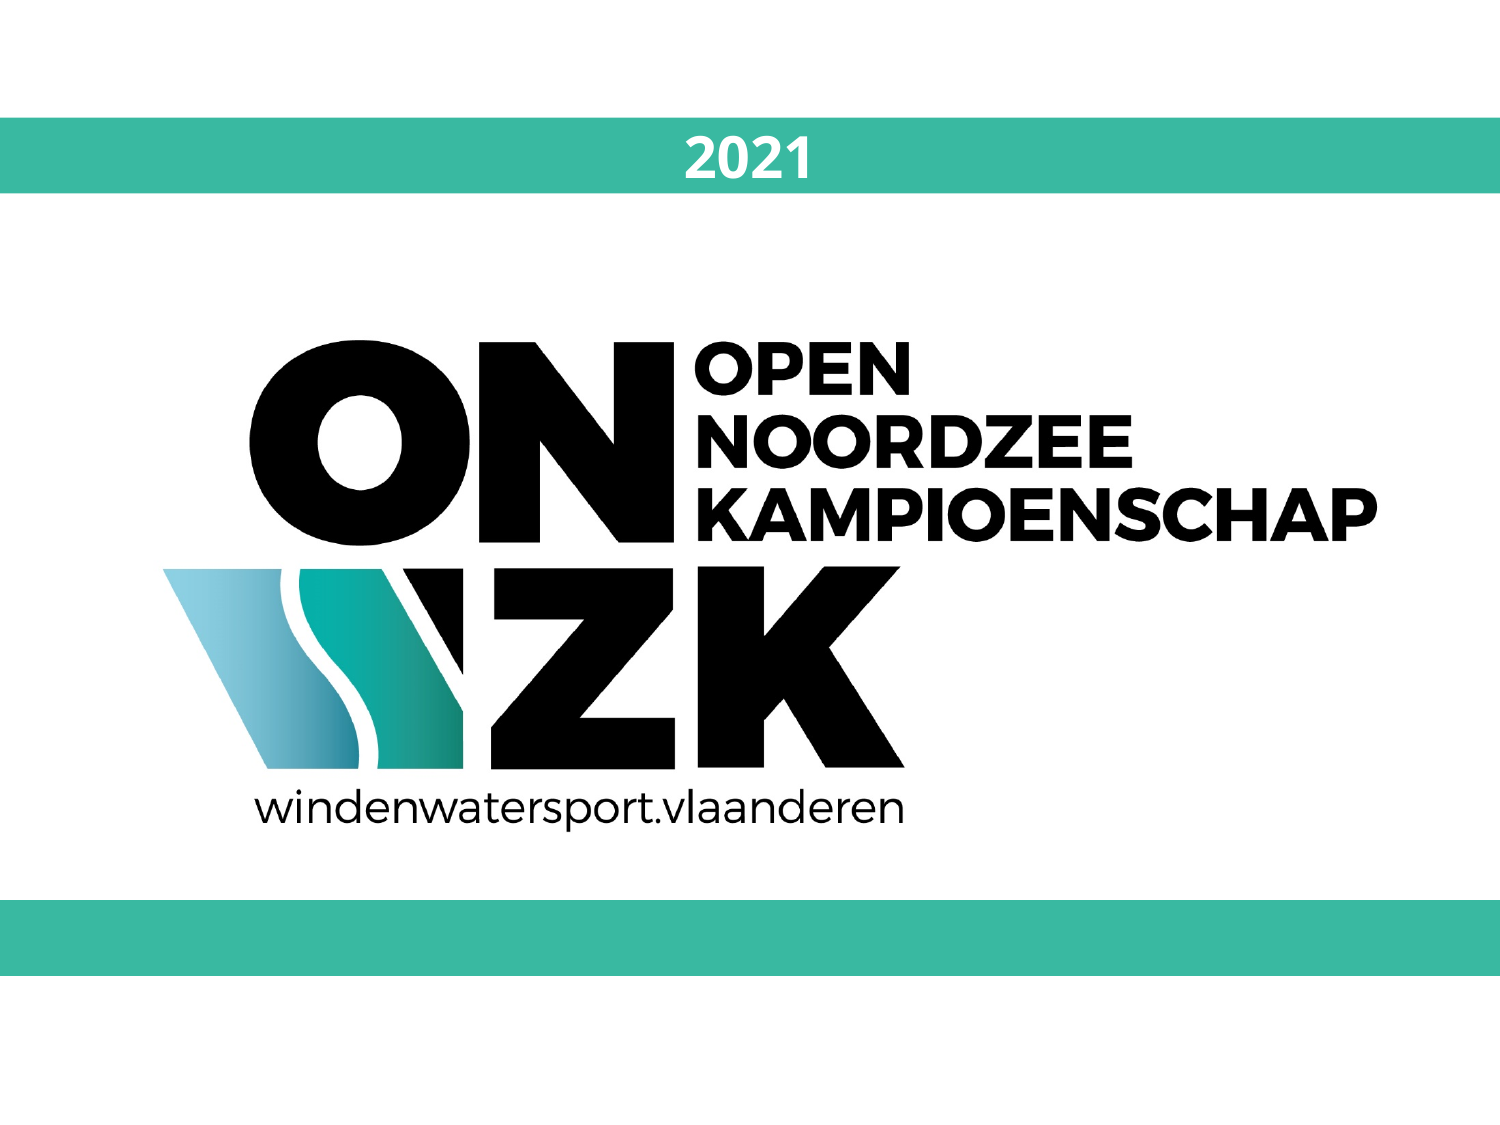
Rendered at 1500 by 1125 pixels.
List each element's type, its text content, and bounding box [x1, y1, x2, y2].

text_box [0, 900, 1500, 976]
picture [0, 243, 1500, 886]
text_box 2021 [0, 112, 1500, 198]
